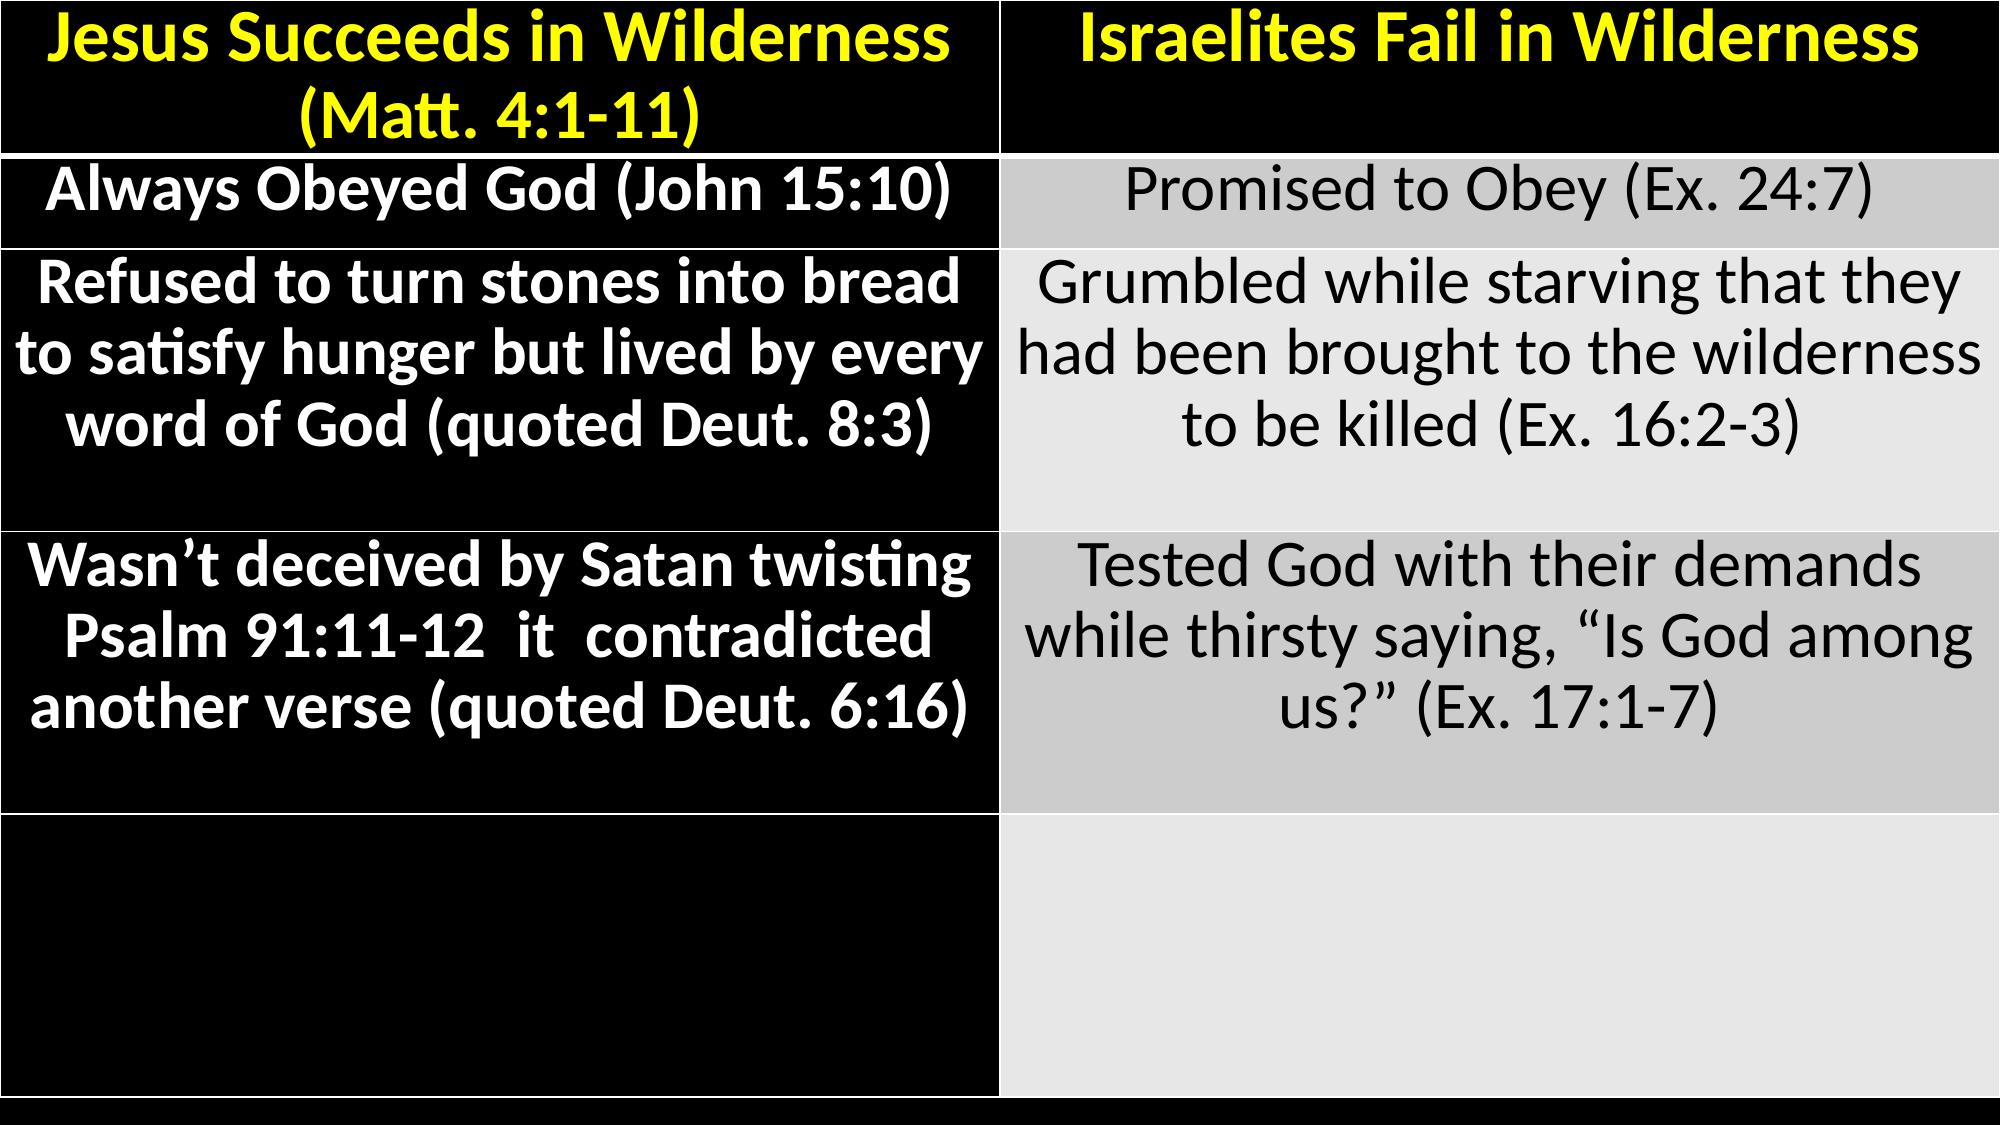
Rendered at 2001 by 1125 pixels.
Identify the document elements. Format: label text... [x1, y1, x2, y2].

table_header Jesus Succeeds in Wilderness (Matt. 4:1-11) [1, 1, 999, 153]
table_cell [1, 815, 999, 1096]
table_cell Wasn’t deceived by Satan twisting Psalm 91:11-12 it contradicted another verse (quoted Deut. 6:16) [1, 532, 999, 813]
table_cell Refused to turn stones into bread to satisfy hunger but lived by every word of God (quoted Deut. 8:3) [1, 250, 999, 531]
table_cell Promised to Obey (Ex. 24:7) [1001, 159, 1999, 248]
table_cell Tested God with their demands while thirsty saying, “Is God among us?” (Ex. 17:1-7) [1001, 532, 1999, 813]
table_cell Always Obeyed God (John 15:10) [1, 159, 999, 248]
table_cell [1001, 815, 1999, 1096]
table_cell Grumbled while starving that they had been brought to the wilderness to be killed (Ex. 16:2-3) [1001, 250, 1999, 531]
table_header Israelites Fail in Wilderness [1001, 1, 1999, 153]
